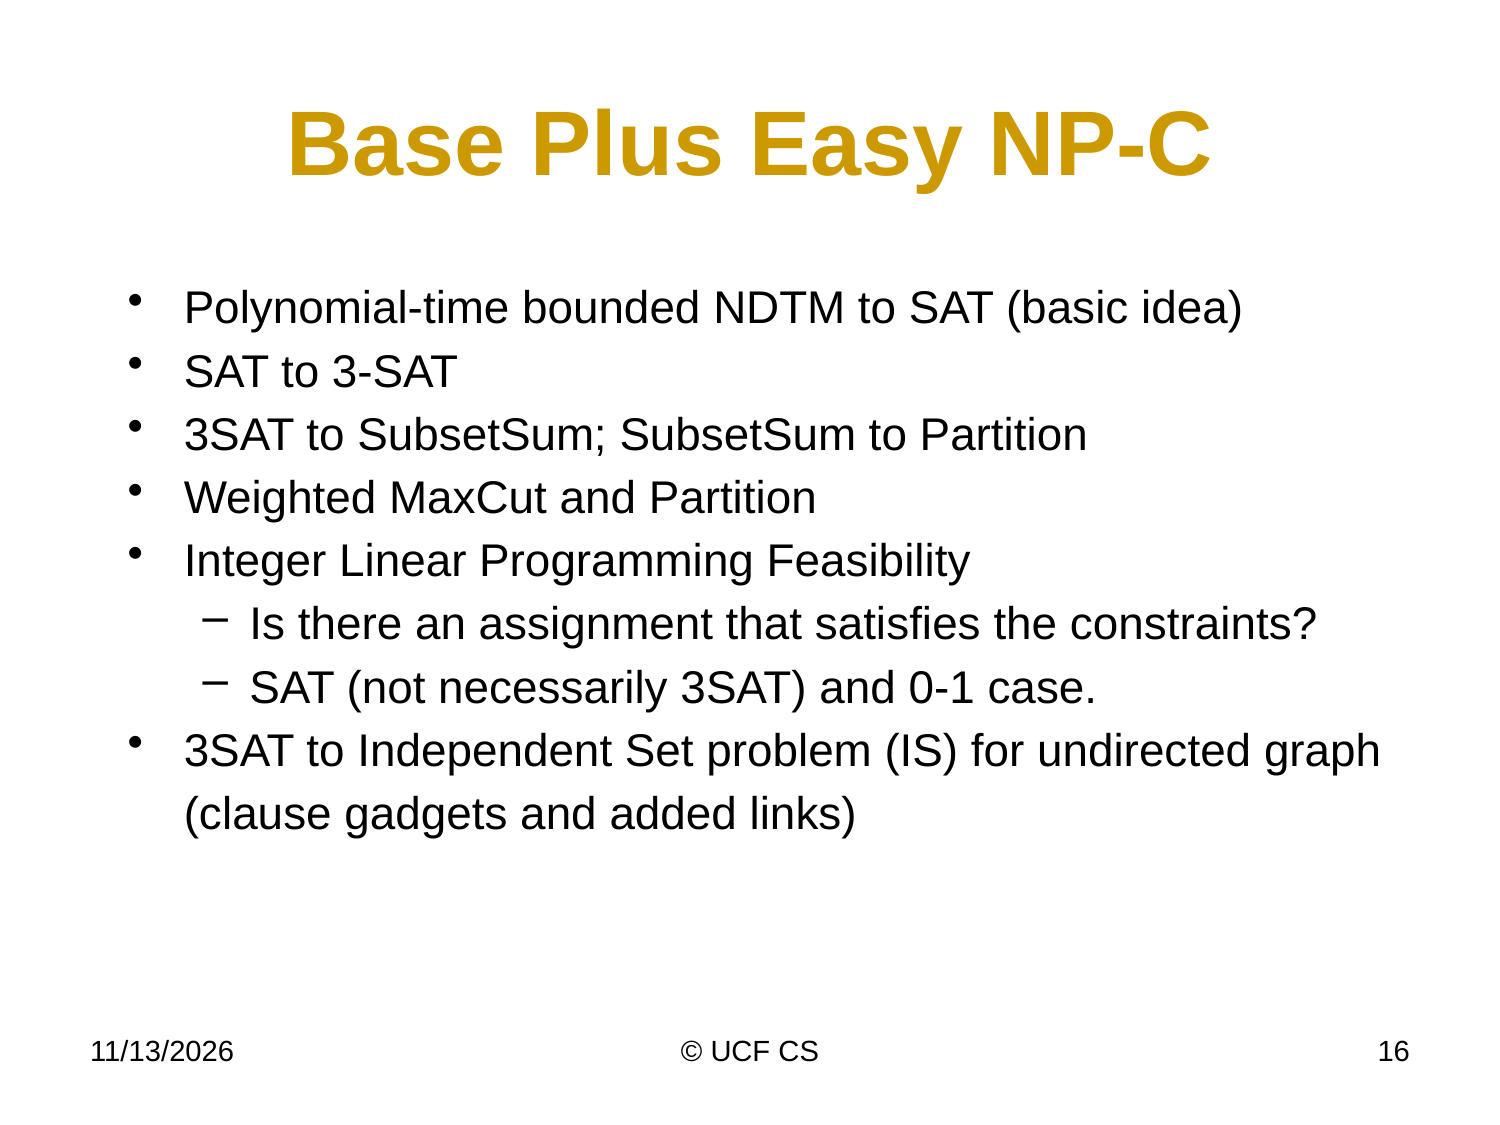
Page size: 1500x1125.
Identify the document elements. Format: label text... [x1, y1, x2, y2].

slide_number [74, 1024, 426, 1103]
title Base Plus Easy NP-C [75, 45, 1425, 233]
list Polynomial-time bounded NDTM to SAT (basic idea) SAT to 3-SAT 3SAT to SubsetSum; SubsetSum to Partition Weighted MaxCut and Partition Integer Linear Programming Feasibility Is there an assignment that satisfies the constraints? SAT (not necessarily 3SAT) and 0-1 case. 3SAT to Independent Set problem (IS) for undirected graph (clause gadgets and added links) [75, 262, 1425, 1005]
slide_number 16 [1074, 1024, 1426, 1103]
footer © UCF CS [512, 1024, 988, 1103]
